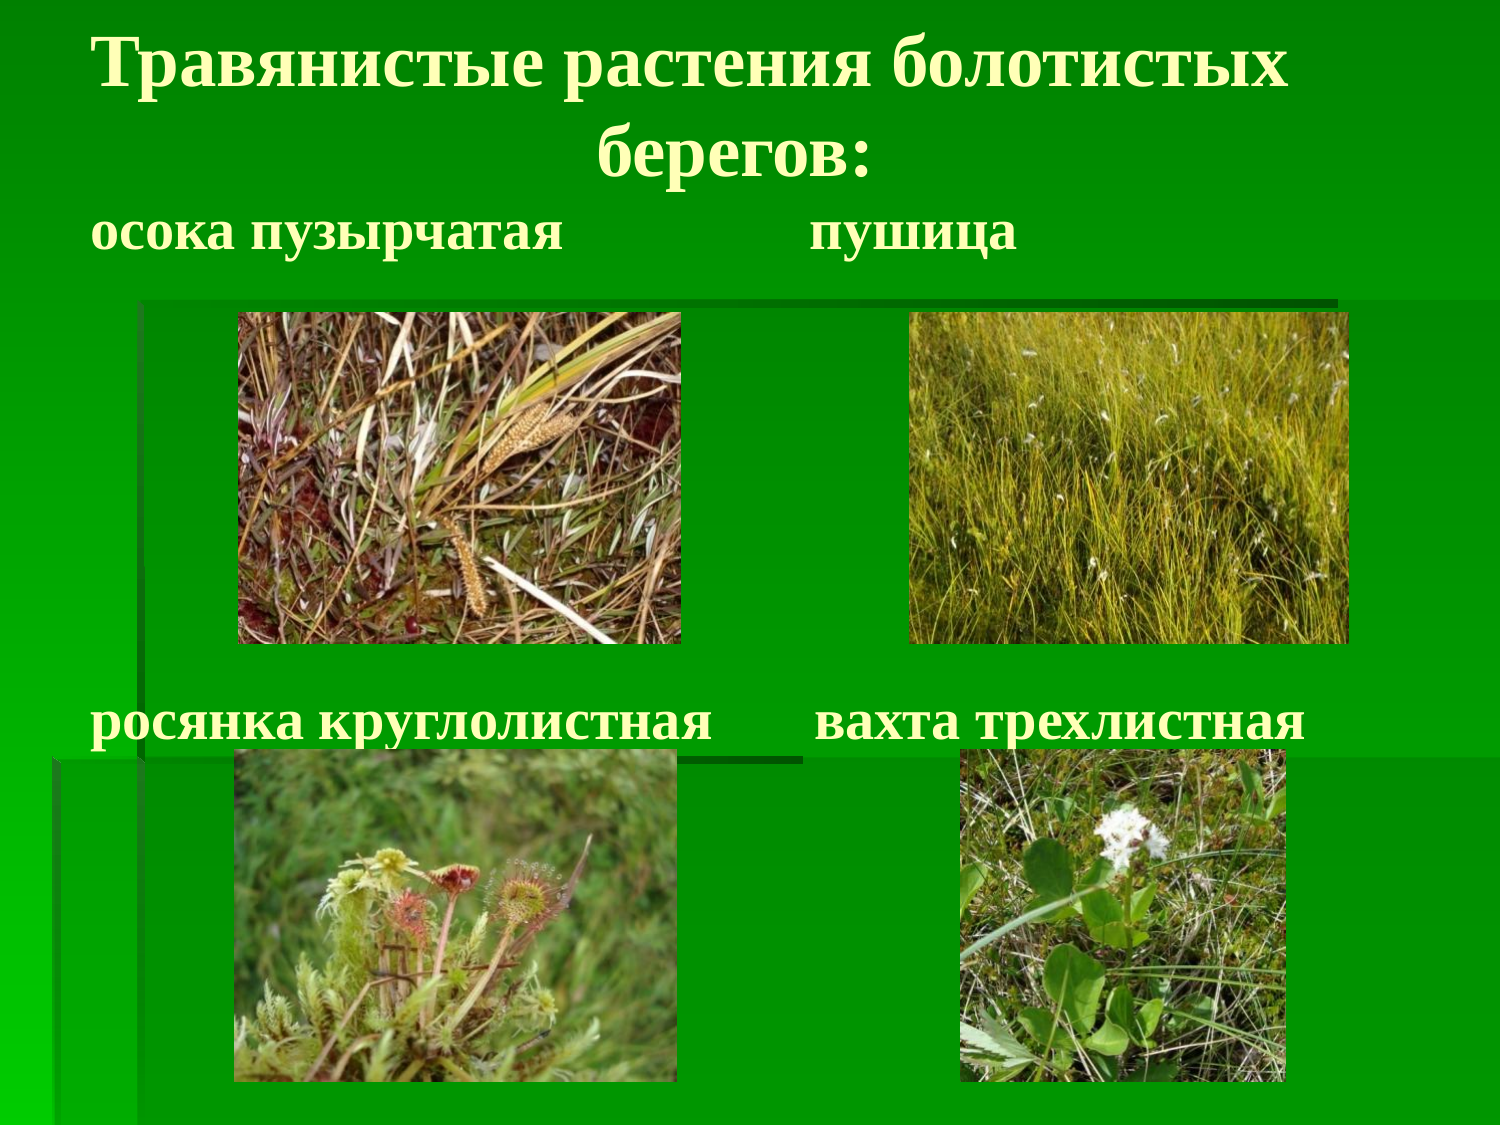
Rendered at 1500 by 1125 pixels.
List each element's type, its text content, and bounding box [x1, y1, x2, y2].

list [234, 749, 677, 1082]
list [960, 749, 1287, 1082]
title Травянистые растения болотистых берегов: осока пузырчатая пушица росянка круглолистная вахта трехлистная [74, 140, 1451, 563]
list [908, 312, 1350, 644]
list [238, 312, 681, 644]
